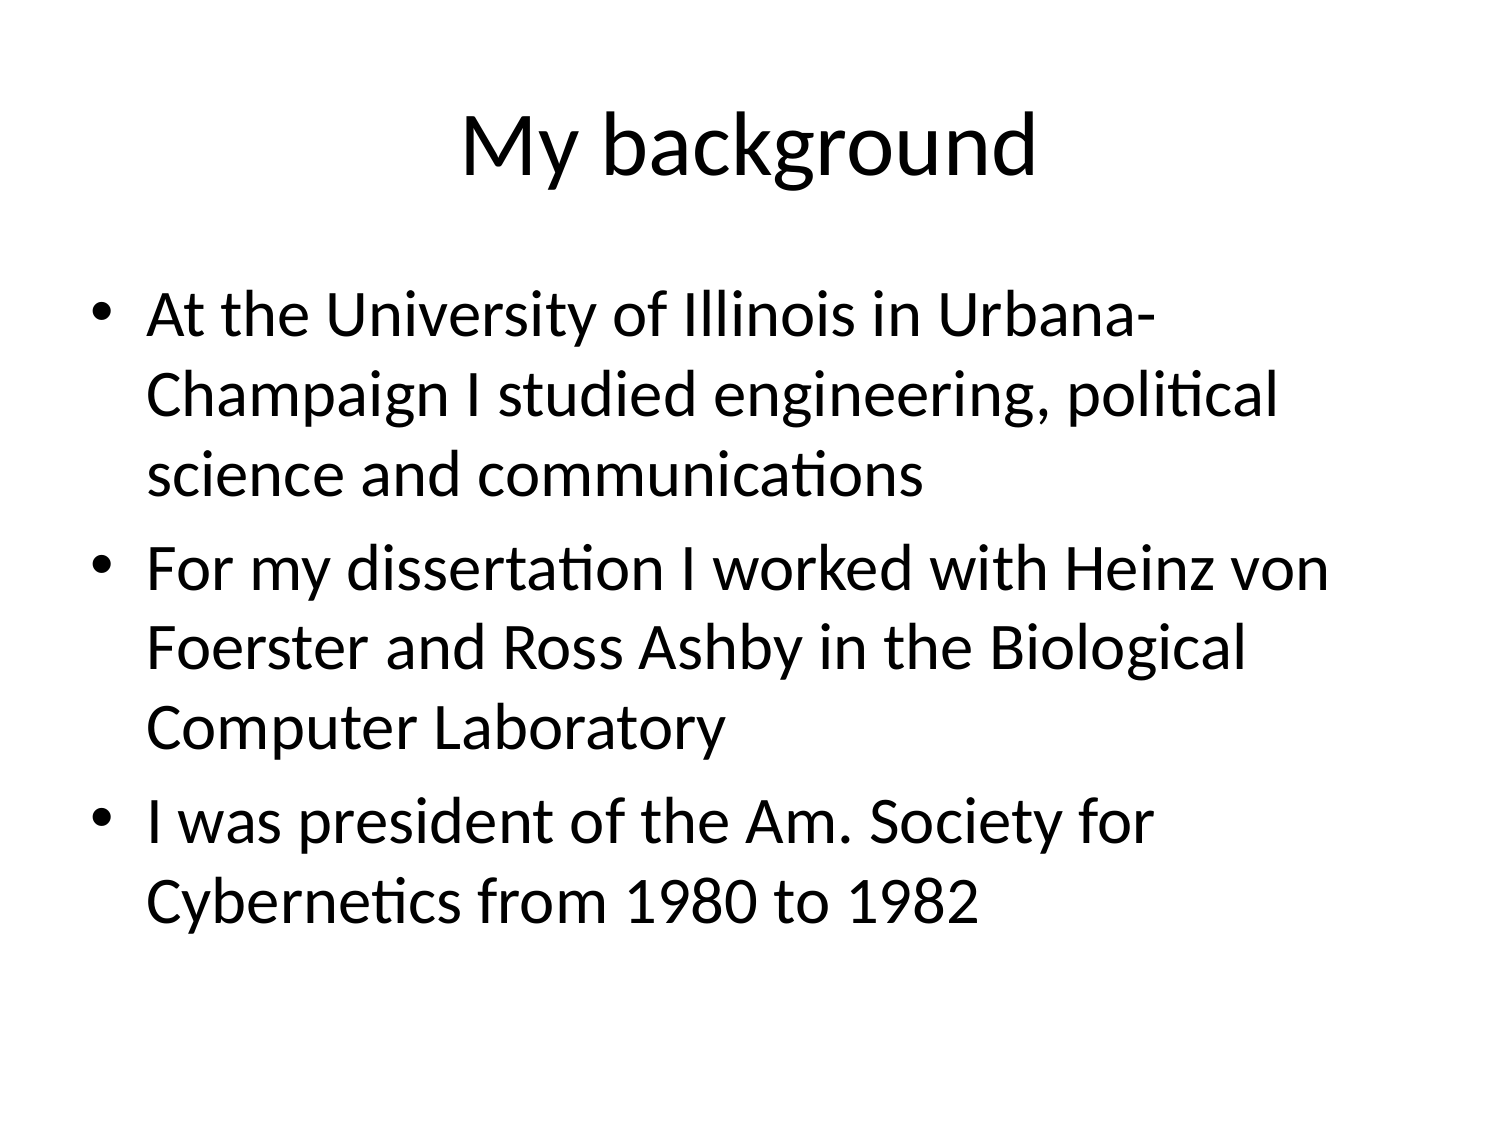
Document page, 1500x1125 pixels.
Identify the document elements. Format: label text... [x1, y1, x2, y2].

title My background [75, 45, 1425, 233]
list At the University of Illinois in Urbana-Champaign I studied engineering, political science and communications For my dissertation I worked with Heinz von Foerster and Ross Ashby in the Biological Computer Laboratory I was president of the Am. Society for Cybernetics from 1980 to 1982 [75, 262, 1425, 1005]
